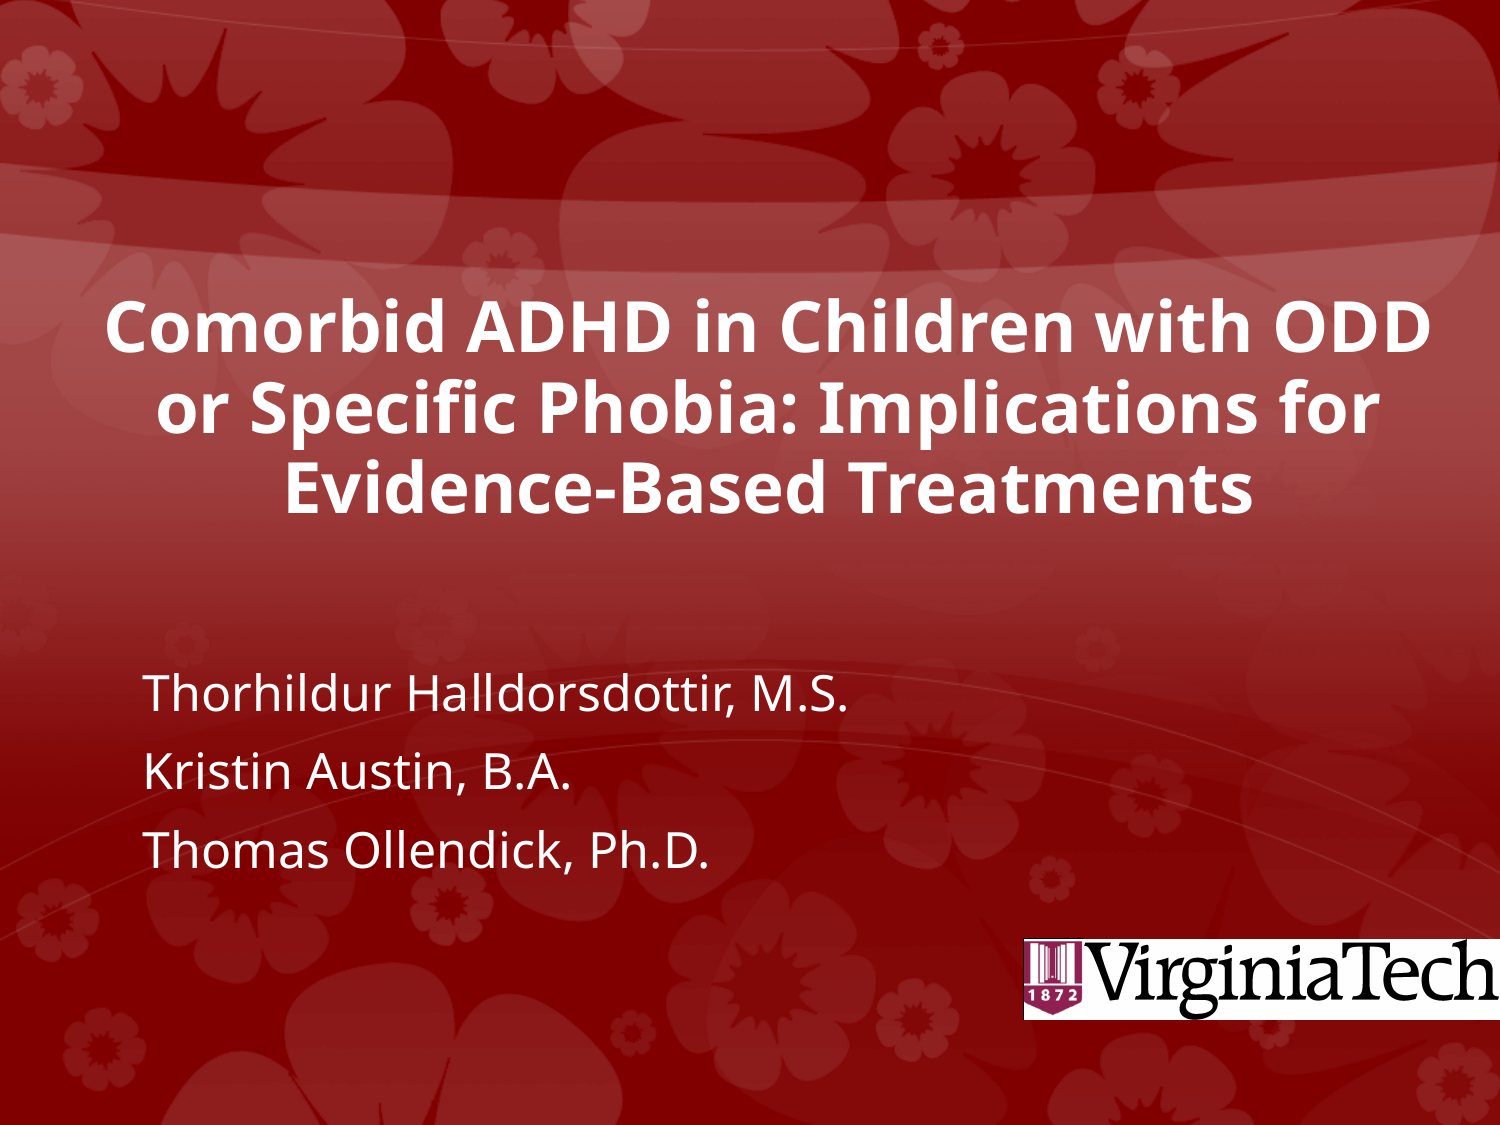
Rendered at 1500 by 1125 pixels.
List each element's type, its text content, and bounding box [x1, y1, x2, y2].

title Comorbid ADHD in Children with ODD or Specific Phobia: Implications for Evidence-Based Treatments [81, 192, 1456, 538]
subtitle Thorhildur Halldorsdottir, M.S. Kristin Austin, B.A. Thomas Ollendick, Ph.D. [127, 647, 1372, 936]
picture [0, 0, 1500, 1125]
